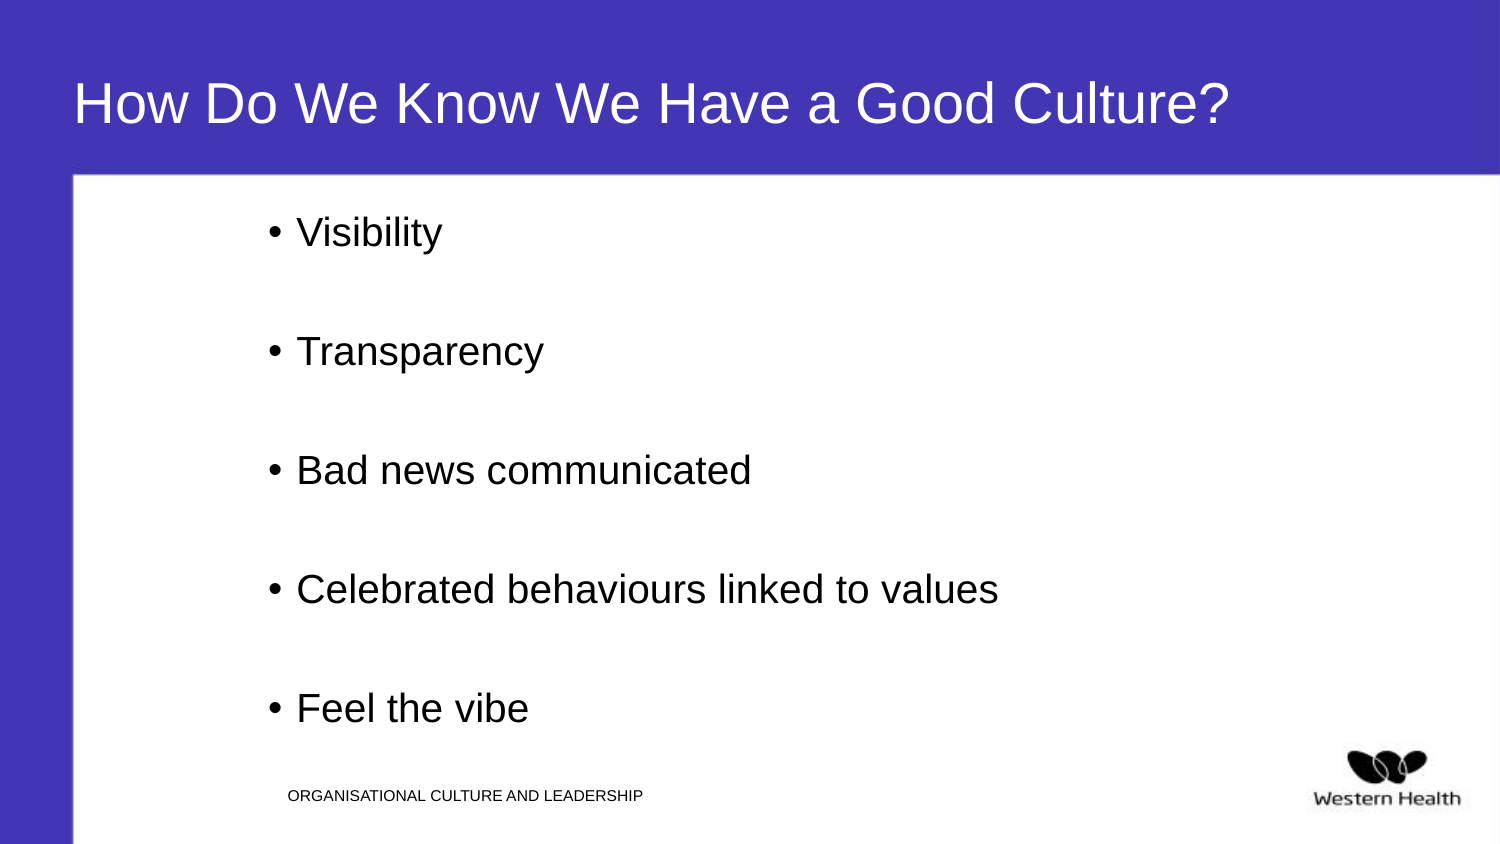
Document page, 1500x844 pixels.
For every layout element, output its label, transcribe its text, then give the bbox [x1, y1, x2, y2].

title How Do We Know We Have a Good Culture? [73, 44, 1397, 166]
footer ORGANISATIONAL CULTURE AND LEADERSHIP [287, 759, 1139, 805]
list Visibility Transparency Bad news communicated Celebrated behaviours linked to values Feel the vibe [268, 211, 1236, 546]
picture [0, 0, 1500, 844]
